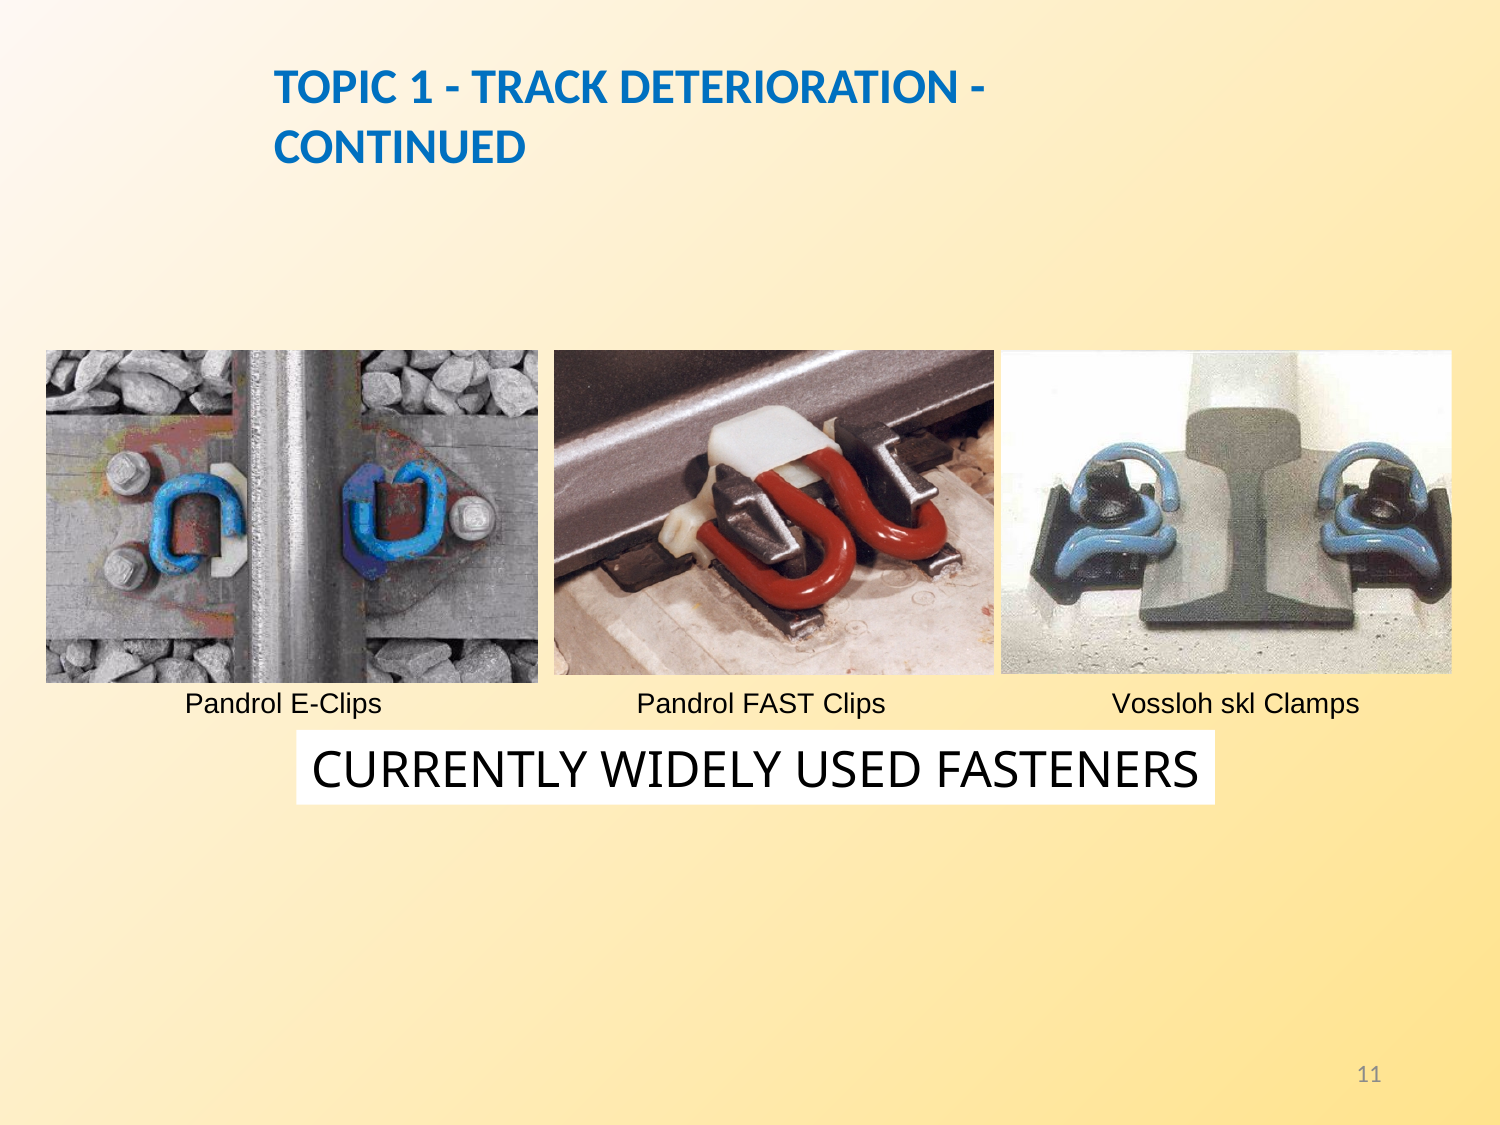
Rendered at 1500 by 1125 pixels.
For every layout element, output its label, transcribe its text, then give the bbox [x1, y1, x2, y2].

text_box Topic 1 - Track deterioration - Continued [258, 46, 1123, 182]
slide_number 11 [1059, 1042, 1397, 1103]
picture [29, 350, 1452, 843]
